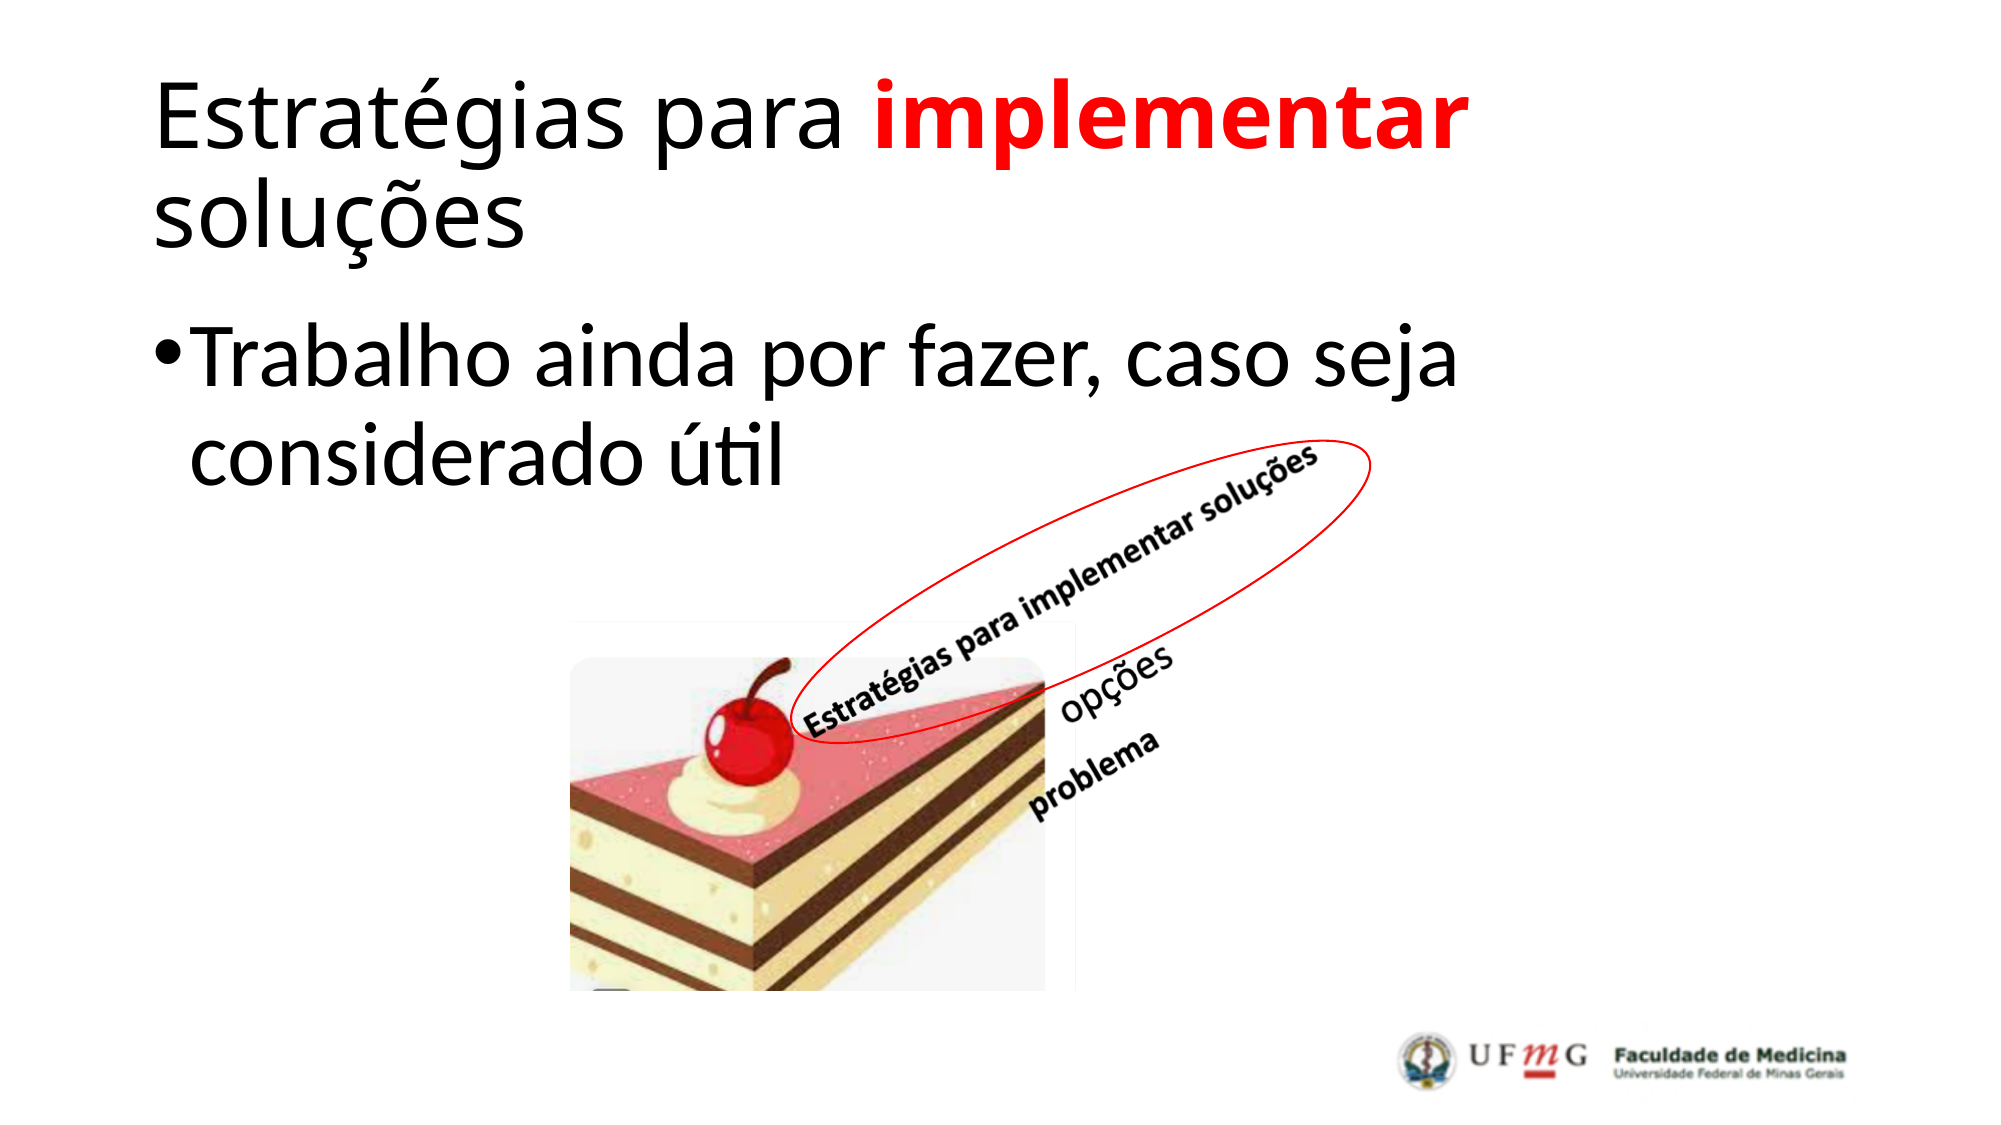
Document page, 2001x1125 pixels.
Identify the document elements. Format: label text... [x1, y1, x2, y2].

list Trabalho ainda por fazer, caso seja considerado útil [137, 299, 1863, 1014]
picture [1381, 1017, 1863, 1120]
picture [569, 394, 1382, 991]
title Estratégias para implementar soluções [137, 59, 1863, 278]
